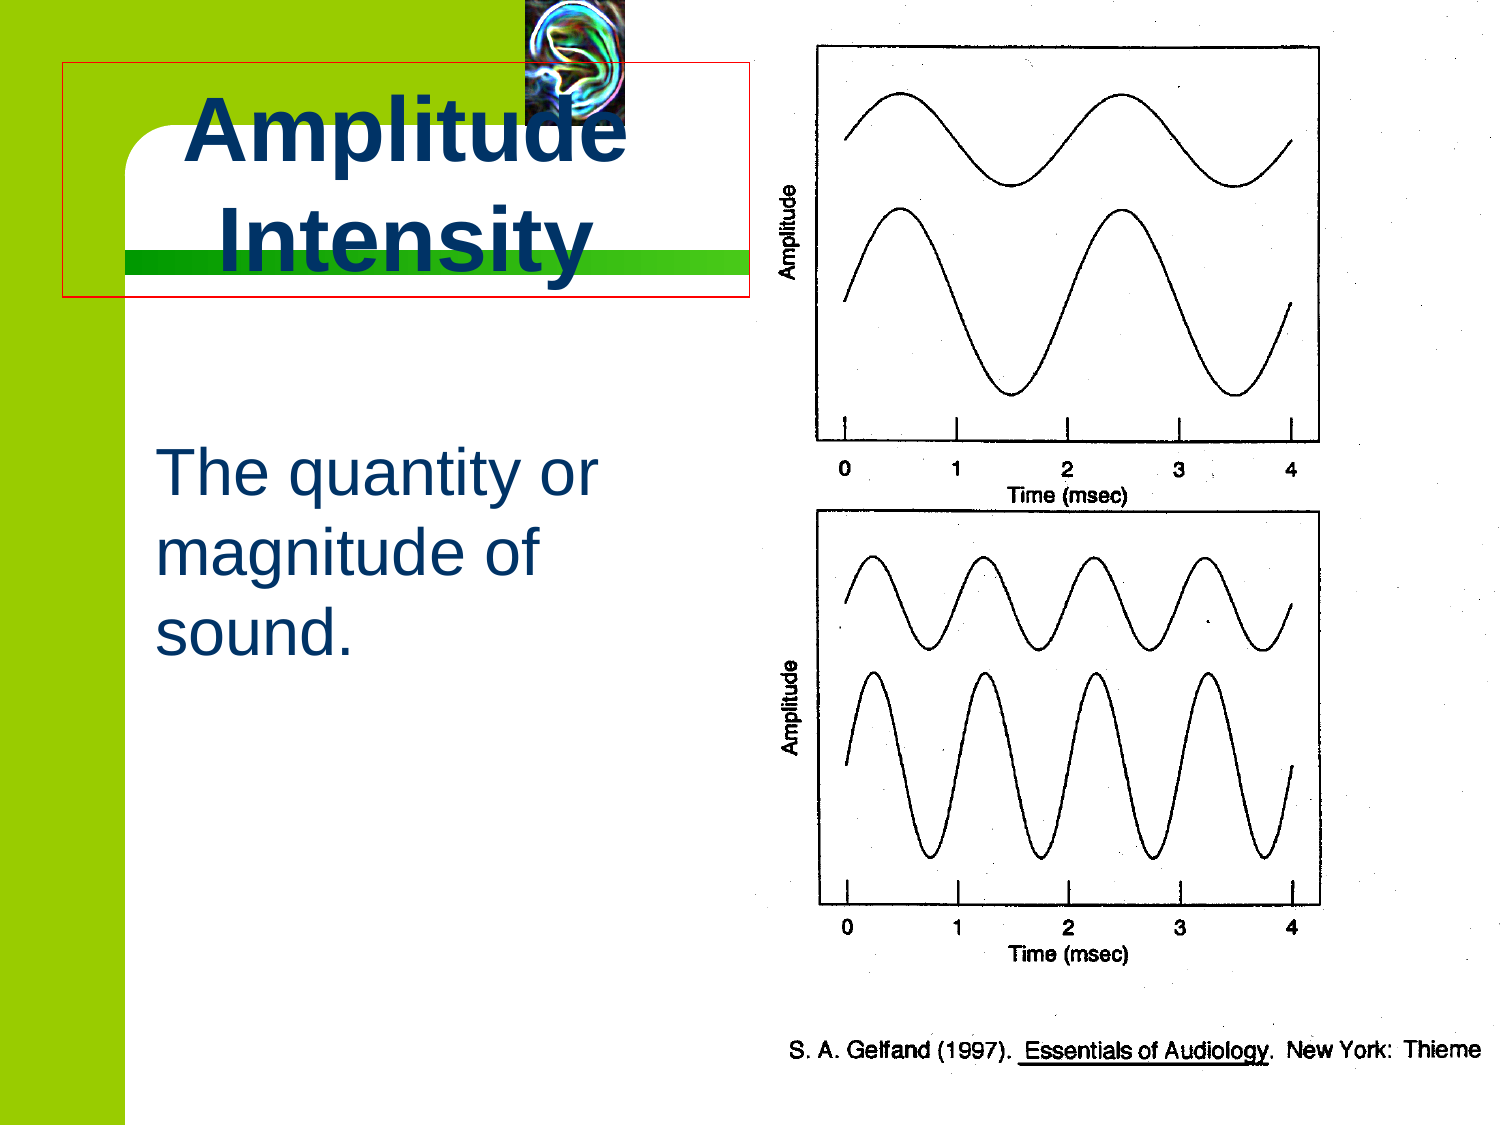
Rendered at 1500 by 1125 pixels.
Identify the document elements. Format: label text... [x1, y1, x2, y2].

picture [525, 0, 625, 62]
text_box The quantity or magnitude of sound. [140, 421, 715, 677]
picture [749, 0, 1500, 1076]
text_box Amplitude Intensity [62, 62, 744, 298]
